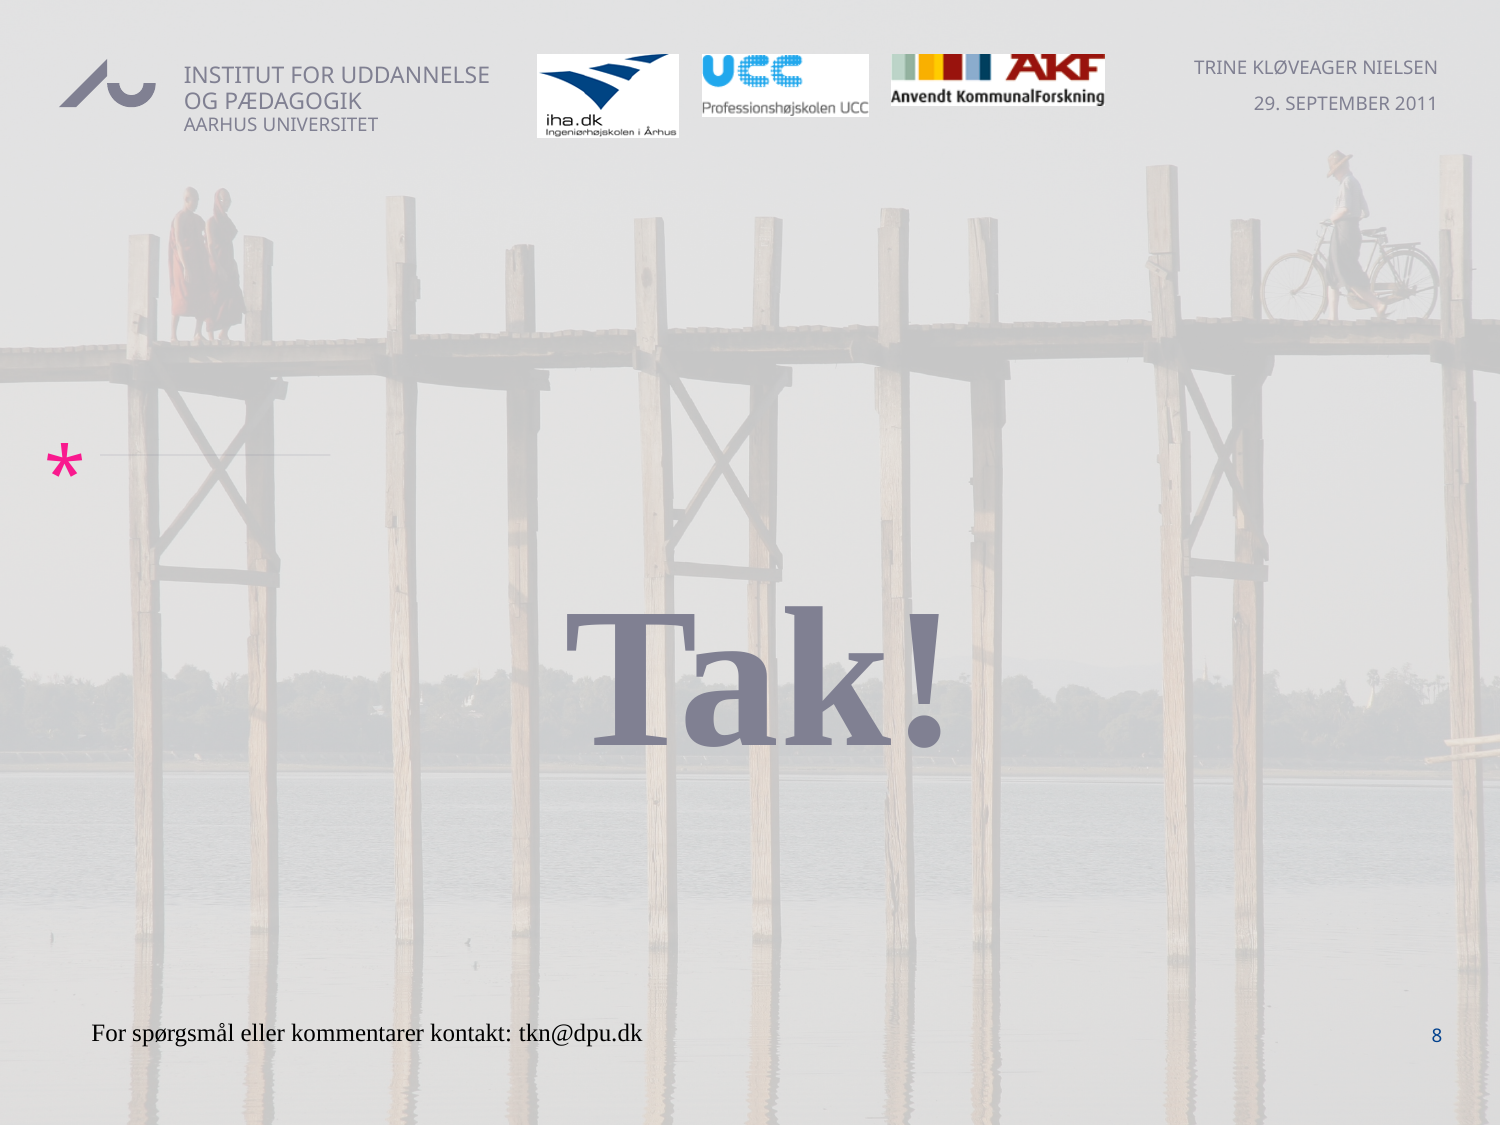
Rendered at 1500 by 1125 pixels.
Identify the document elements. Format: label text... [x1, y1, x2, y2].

slide_number 8 [1092, 1022, 1443, 1047]
title Tak! [123, 585, 1400, 810]
picture [537, 54, 679, 138]
text_box For spørgsmål eller kommentarer kontakt: tkn@dpu.dk [76, 964, 998, 1054]
picture [702, 54, 869, 117]
picture [891, 54, 1105, 106]
